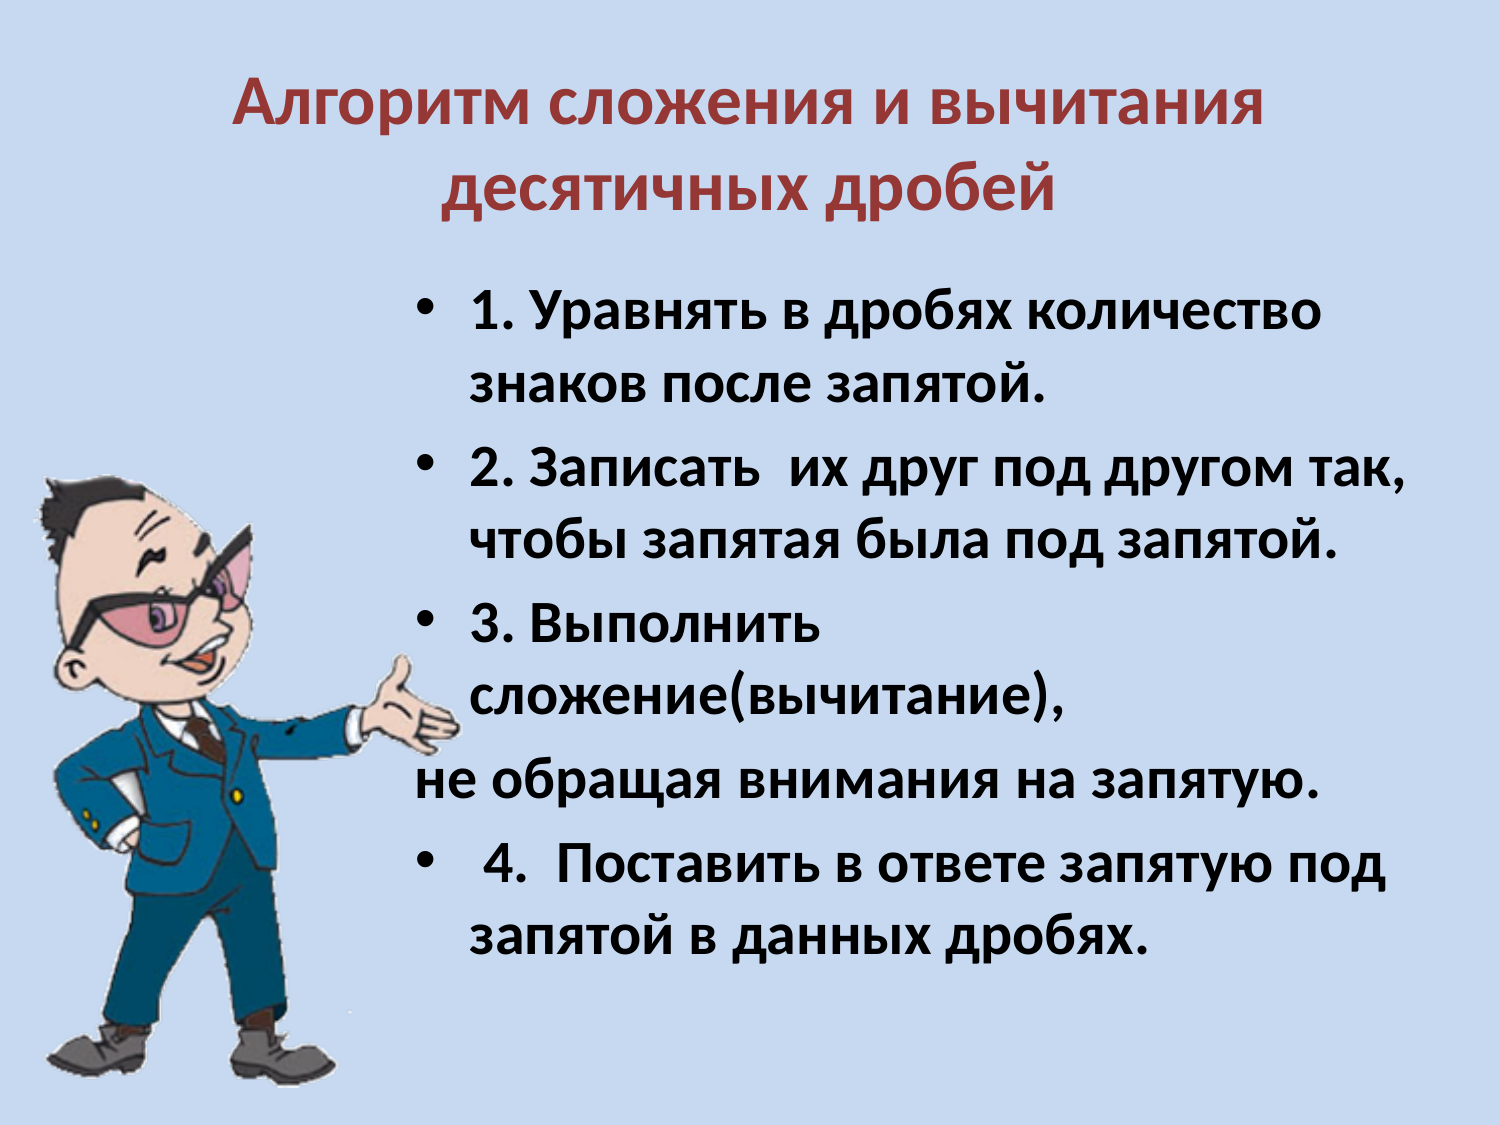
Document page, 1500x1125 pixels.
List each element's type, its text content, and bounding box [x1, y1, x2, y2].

title Алгоритм сложения и вычитания десятичных дробей [75, 45, 1425, 233]
list 1. Уравнять в дробях количество знаков после запятой. 2. Записать их друг под другом так, чтобы запятая была под запятой. 3. Выполнить сложение(вычитание), не обращая внимания на запятую. 4. Поставить в ответе запятую под запятой в данных дробях. [399, 262, 1425, 1005]
picture [32, 474, 463, 1088]
